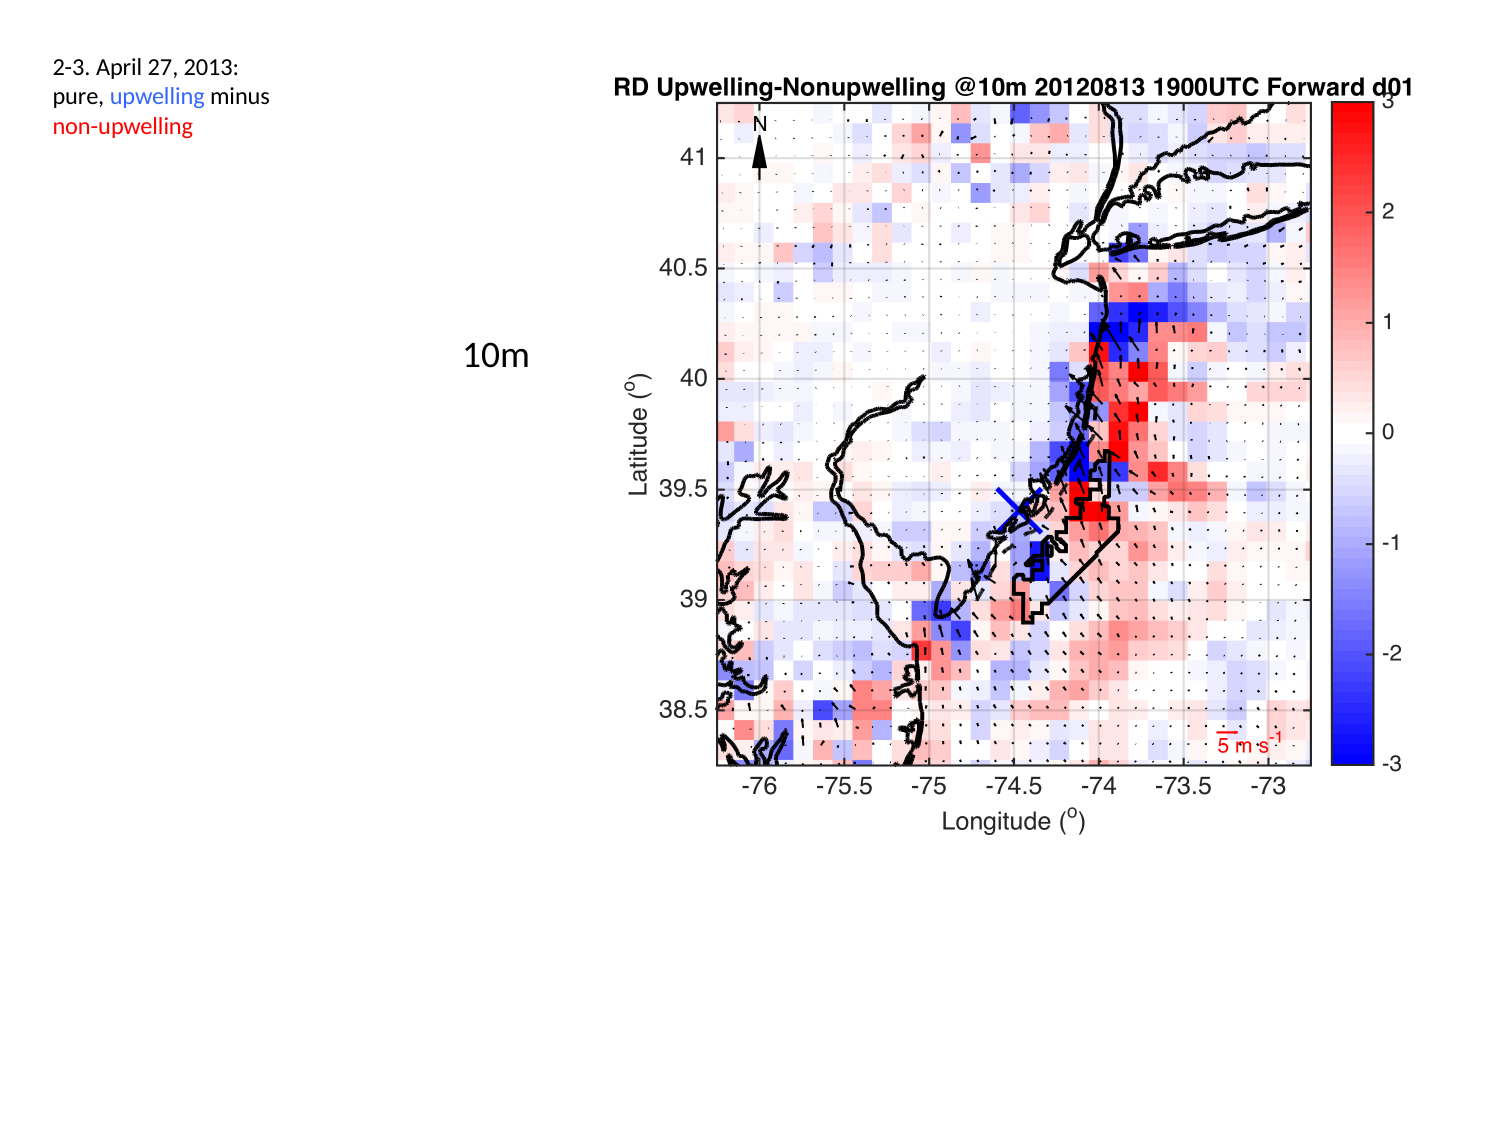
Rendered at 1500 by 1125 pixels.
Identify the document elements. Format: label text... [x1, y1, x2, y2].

picture [599, 0, 1500, 901]
text_box 10m [447, 322, 546, 383]
title 2-3. April 27, 2013: pure, upwelling minus non-upwelling [37, 43, 594, 148]
